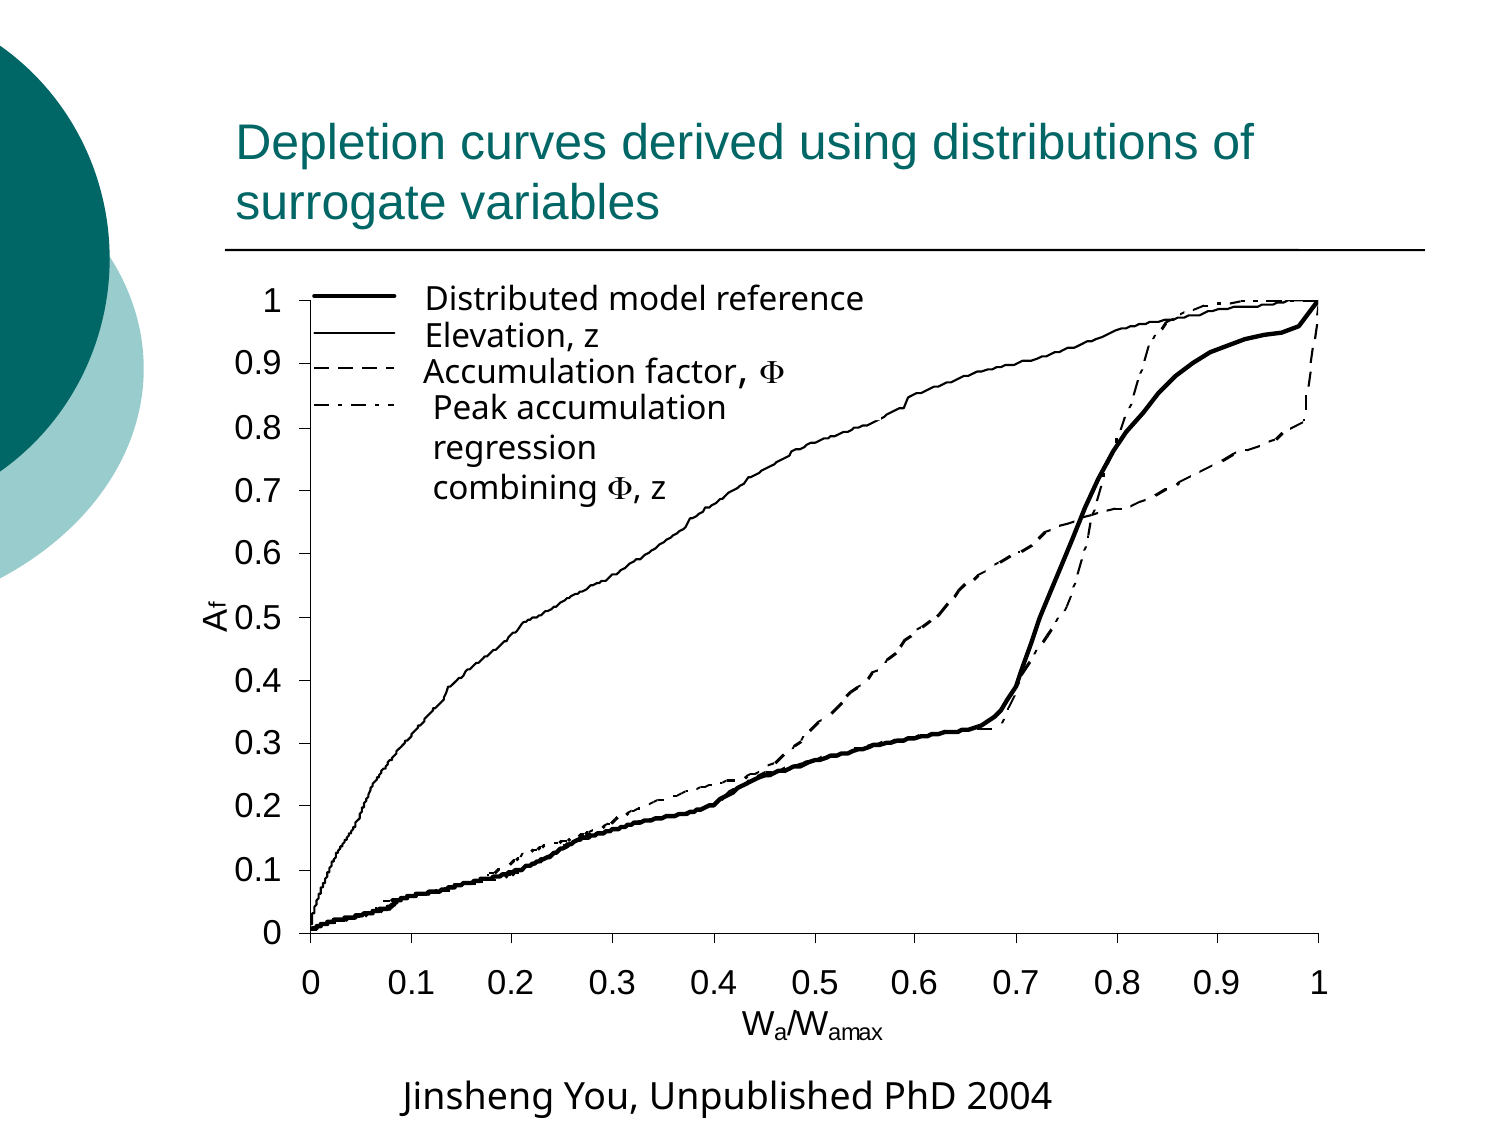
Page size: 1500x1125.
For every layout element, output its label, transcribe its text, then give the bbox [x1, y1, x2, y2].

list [171, 261, 1360, 1069]
text_box Jinsheng You, Unpublished PhD 2004 [387, 1069, 1069, 1125]
title Depletion curves derived using distributions of surrogate variables [220, 50, 1313, 238]
